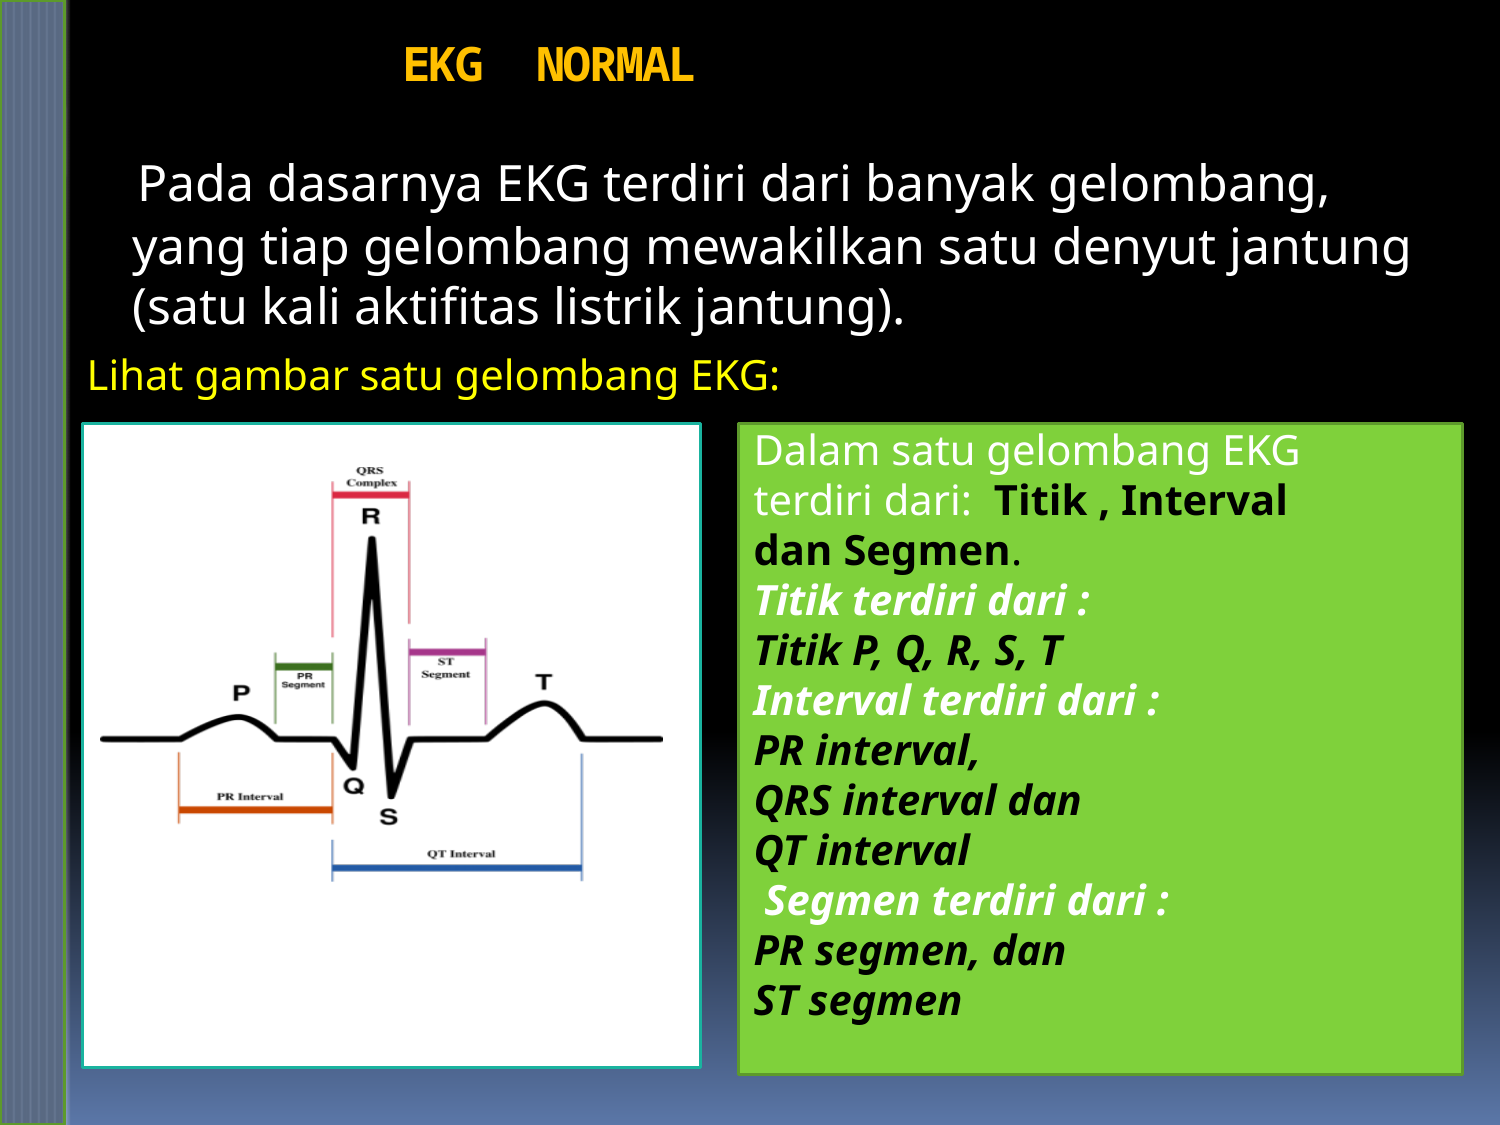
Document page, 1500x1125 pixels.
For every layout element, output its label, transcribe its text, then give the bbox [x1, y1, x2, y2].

list Pada dasarnya EKG terdiri dari banyak gelombang, yang tiap gelombang mewakilkan satu denyut jantung (satu kali aktifitas listrik jantung). Lihat gambar satu gelombang EKG: [66, 132, 1463, 1100]
text_box [81, 422, 702, 1069]
title EKG NORMAL [68, 26, 1419, 132]
text_box [0, 0, 66, 1125]
text_box Dalam satu gelombang EKG terdiri dari: Titik , Interval dan Segmen. Titik terdiri dari : Titik P, Q, R, S, T Interval terdiri dari : PR interval, QRS interval dan QT interval Segmen terdiri dari : PR segmen, dan ST segmen [737, 422, 1464, 1076]
picture [100, 467, 664, 883]
